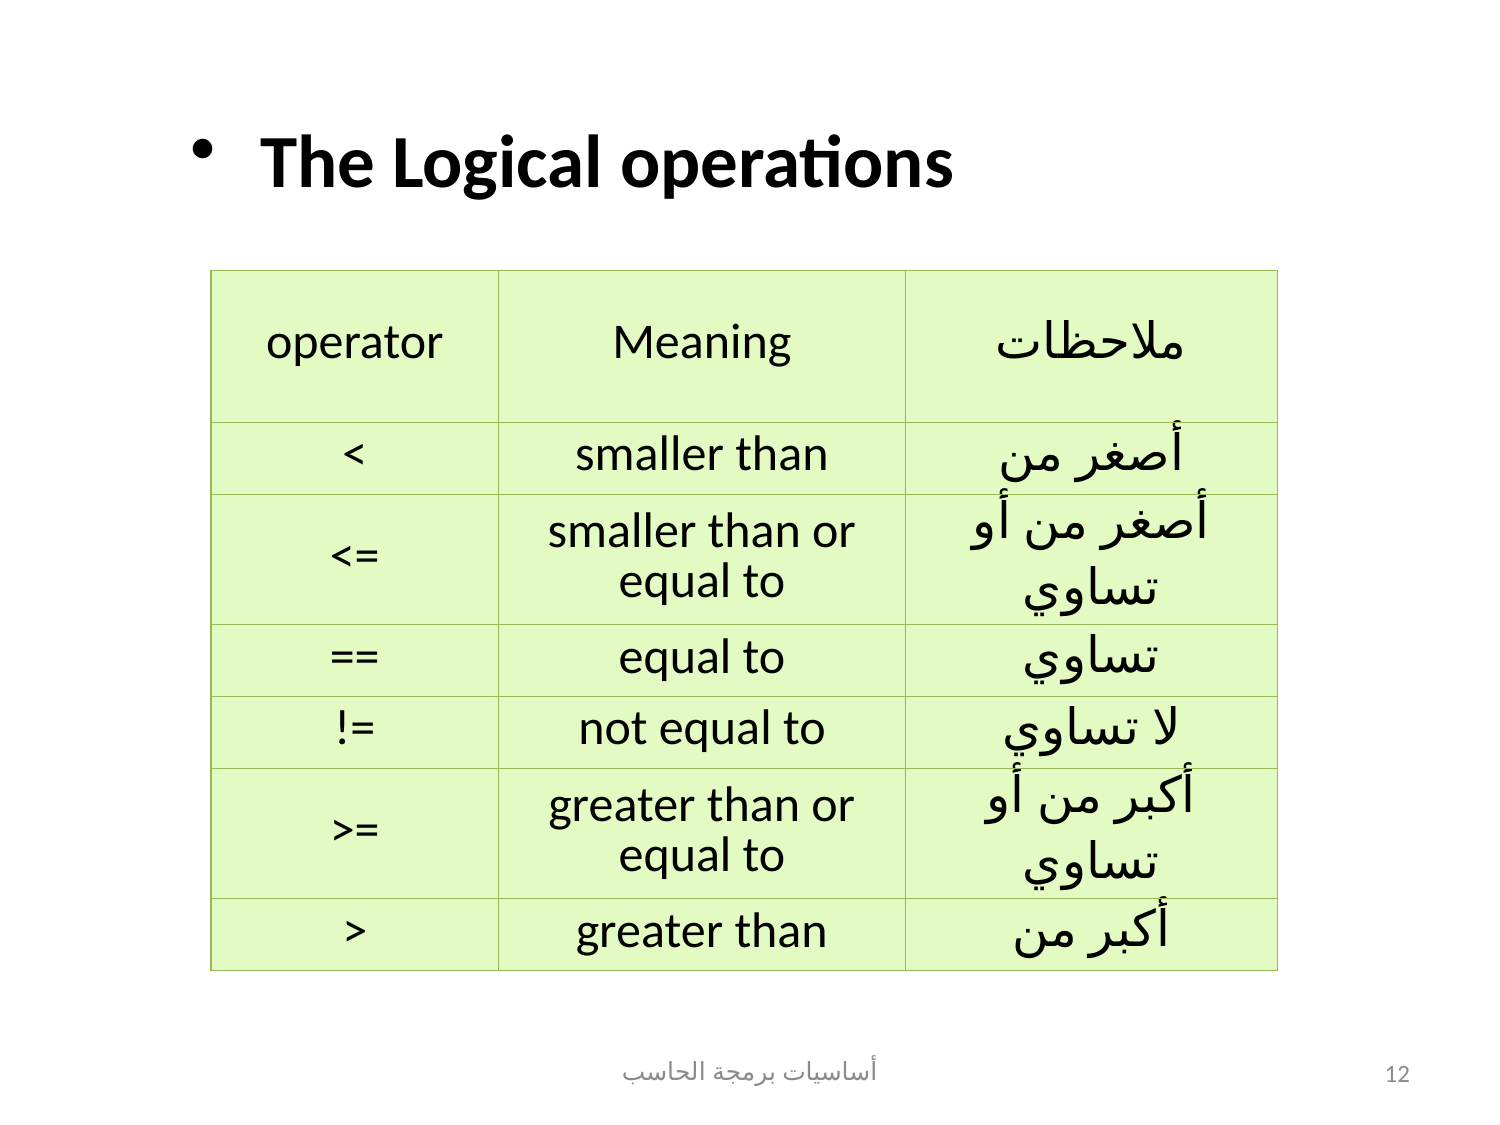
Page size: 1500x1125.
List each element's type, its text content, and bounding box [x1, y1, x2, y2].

table_header Meaning [499, 271, 905, 422]
table_cell لا تساوي [906, 697, 1277, 768]
table_cell أصغر من أو تساوي [906, 495, 1277, 624]
table_cell smaller than [499, 423, 905, 494]
table_cell >= [212, 769, 498, 898]
table_cell not equal to [499, 697, 905, 768]
table_cell != [212, 697, 498, 768]
table_cell أكبر من [906, 899, 1277, 970]
table_header ملاحظات [906, 271, 1277, 422]
table_cell < [212, 423, 498, 494]
slide_number 12 [1074, 1042, 1425, 1103]
table_cell <= [212, 495, 498, 624]
table_header operator [212, 271, 498, 422]
table_cell greater than or equal to [499, 769, 905, 898]
table_cell equal to [499, 625, 905, 696]
footer أساسيات برمجة الحاسب [512, 1042, 988, 1103]
table_cell == [212, 625, 498, 696]
table_cell smaller than or equal to [499, 495, 905, 624]
table_cell أكبر من أو تساوي [906, 769, 1277, 898]
table_cell > [212, 899, 498, 970]
table_cell greater than [499, 899, 905, 970]
table_cell أصغر من [906, 423, 1277, 494]
table_cell تساوي [906, 625, 1277, 696]
title The Logical operations [175, 82, 1301, 233]
